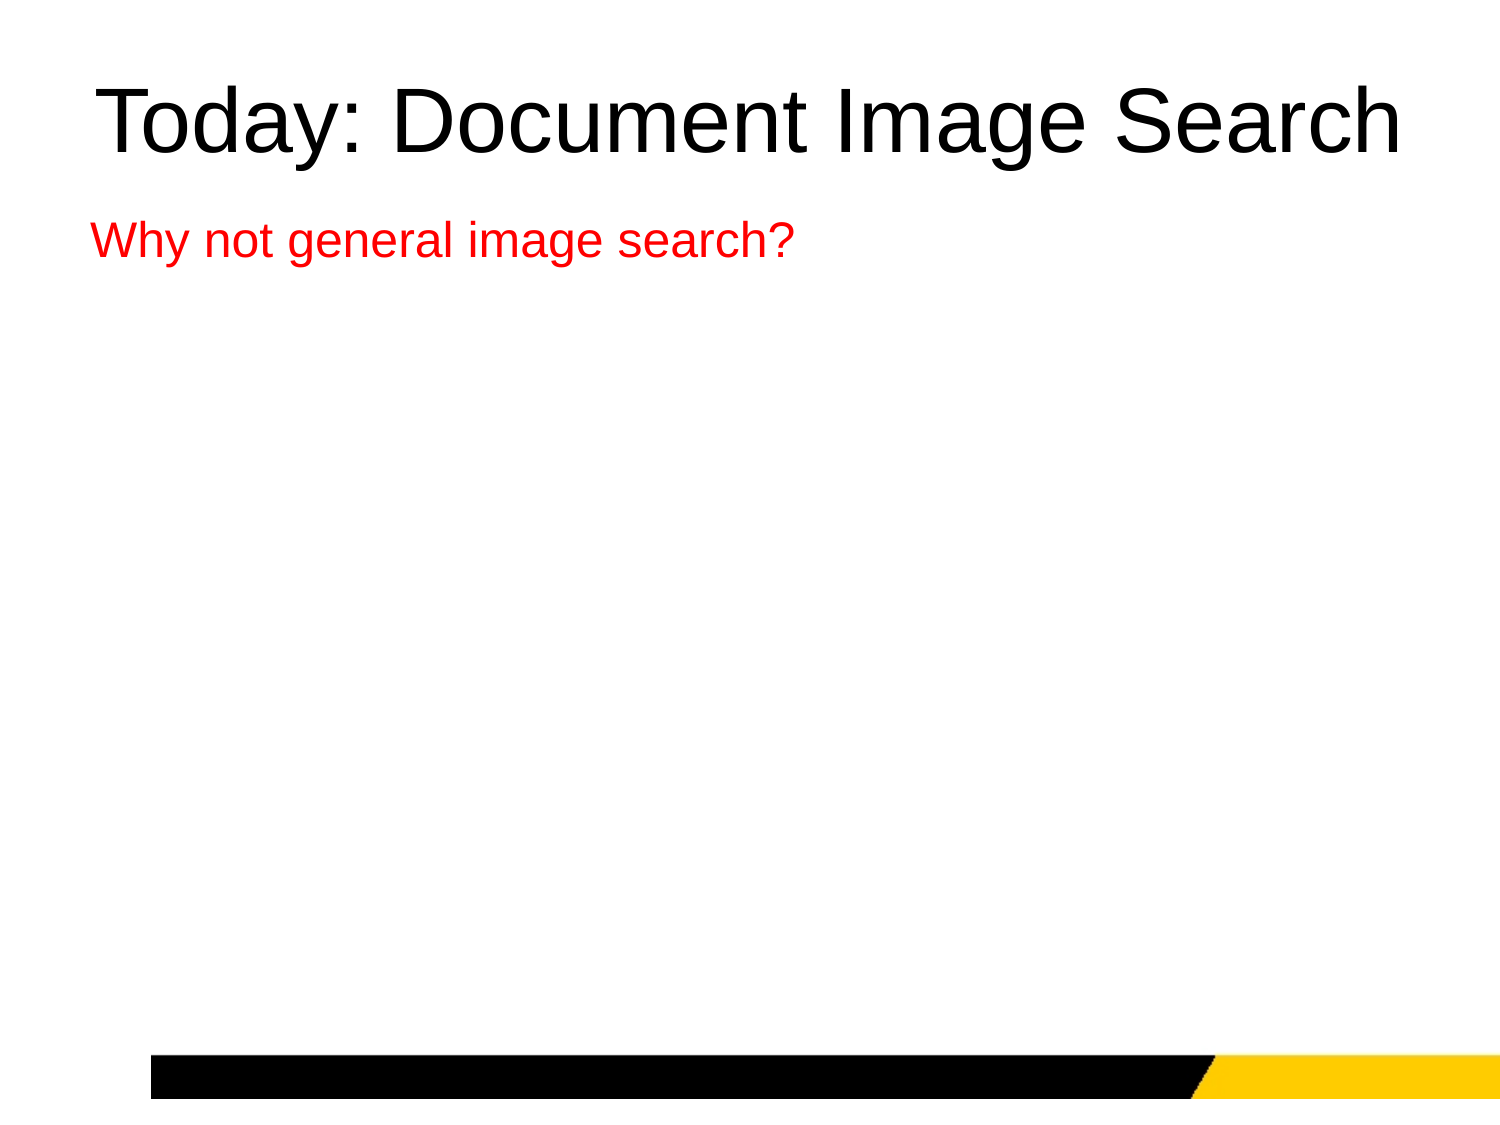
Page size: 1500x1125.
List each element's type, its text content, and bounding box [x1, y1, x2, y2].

list Why not general image search? [74, 199, 1426, 1006]
picture [151, 970, 1500, 1099]
title Today: Document Image Search [74, 44, 1426, 188]
